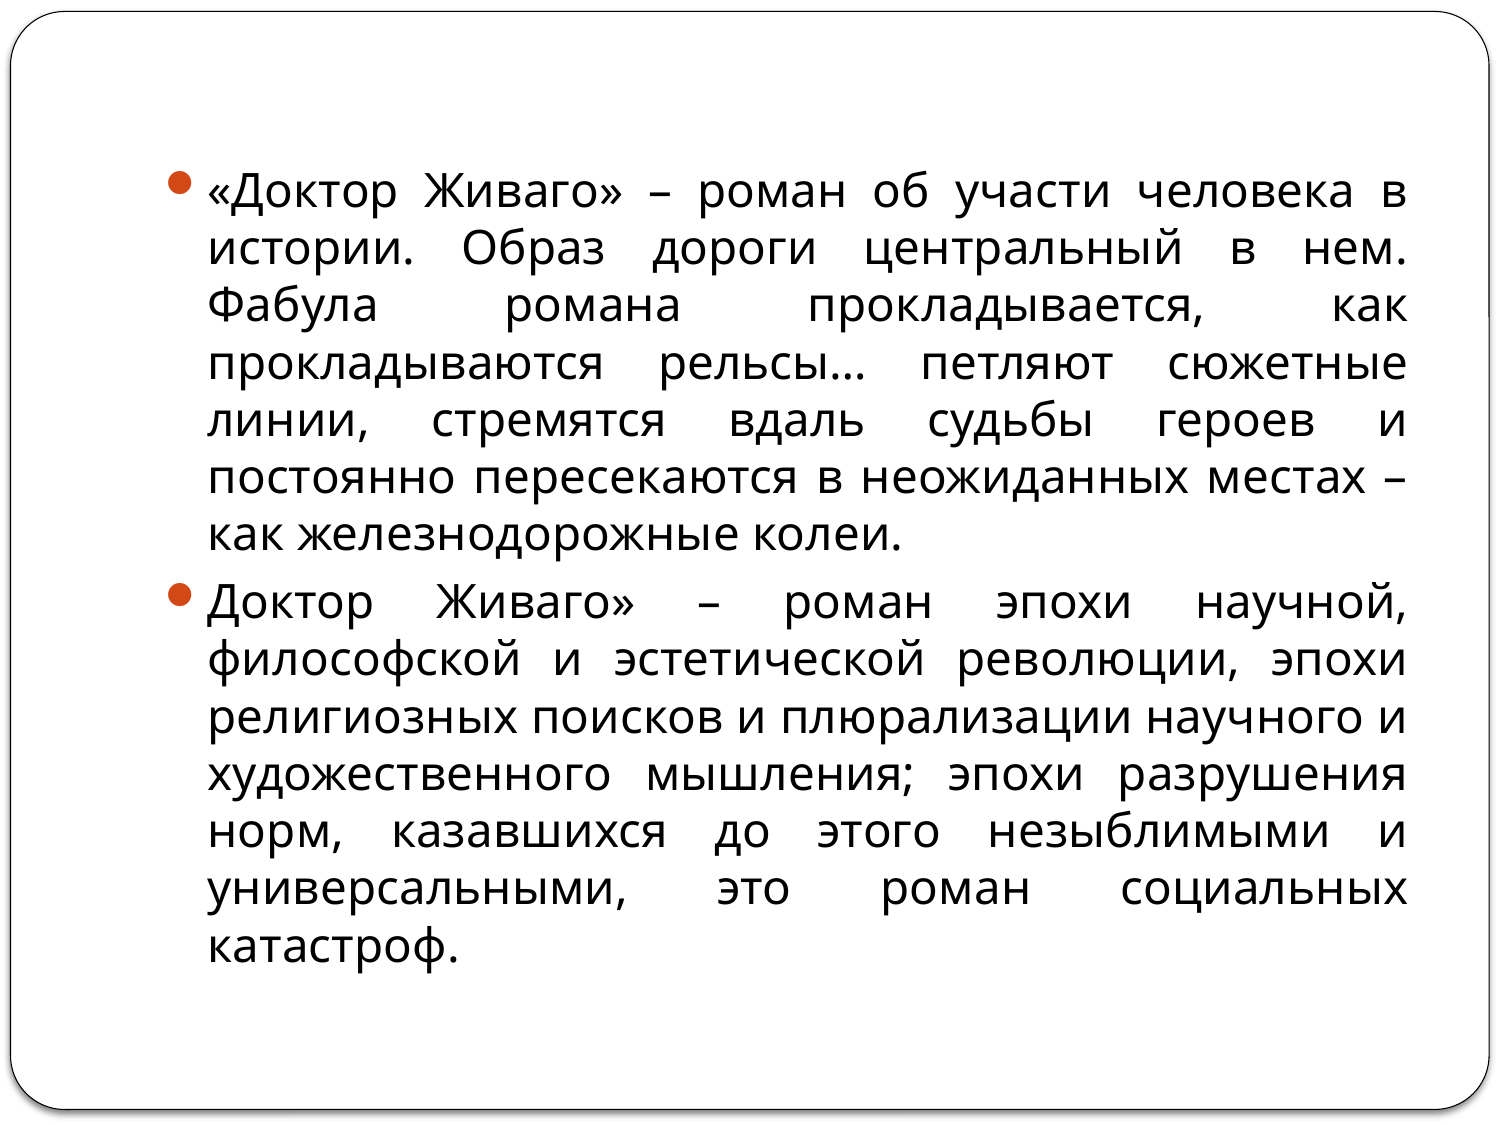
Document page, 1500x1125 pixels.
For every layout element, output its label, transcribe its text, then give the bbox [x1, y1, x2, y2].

list «Доктор Живаго» – роман об участи человека в истории. Образ дороги центральный в нем. Фабула романа прокладывается, как прокладываются рельсы… петляют сюжетные линии, стремятся вдаль судьбы героев и постоянно пересекаются в неожиданных местах – как железнодорожные колеи. Доктор Живаго» – роман эпохи научной, философской и эстетической революции, эпохи религиозных поисков и плюрализации научного и художественного мышления; эпохи разрушения норм, казавшихся до этого незыблимыми и универсальными, это роман социальных катастроф. [150, 152, 1425, 988]
